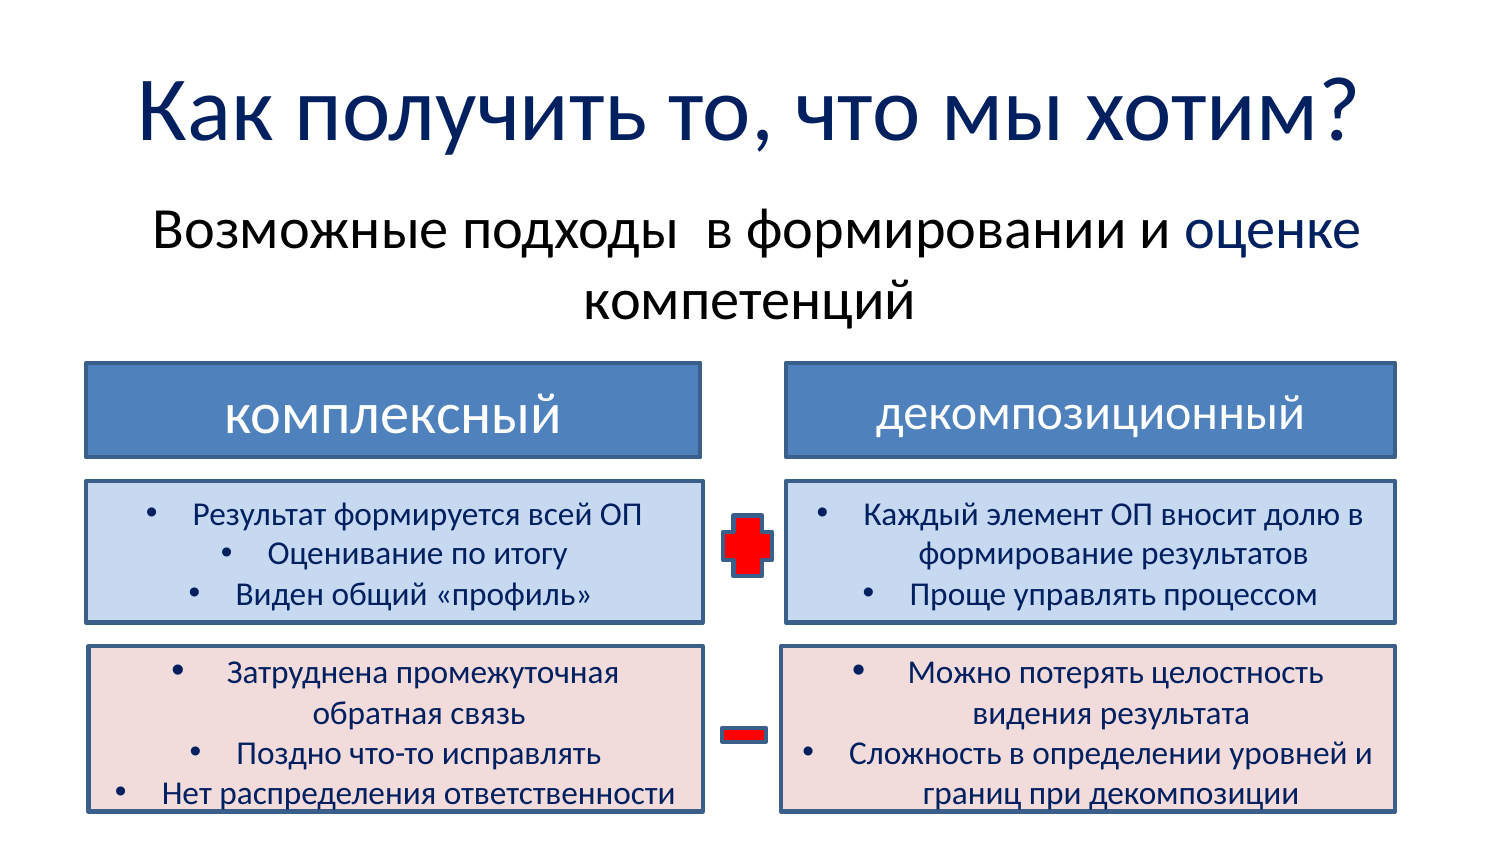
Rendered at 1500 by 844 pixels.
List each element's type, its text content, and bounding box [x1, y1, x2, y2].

text_box Каждый элемент ОП вносит долю в формирование результатов Проще управлять процессом [784, 479, 1397, 625]
text_box [720, 726, 768, 744]
text_box [721, 513, 774, 578]
title Как получить то, что мы хотим? [75, 33, 1425, 173]
text_box Результат формируется всей ОП Оценивание по итогу Виден общий «профиль» [84, 479, 705, 625]
text_box декомпозиционный [784, 361, 1397, 459]
text_box Можно потерять целостность видения результата Сложность в определении уровней и границ при декомпозиции [779, 644, 1397, 814]
list Возможные подходы в формировании и оценке компетенций [75, 173, 1425, 754]
text_box комплексный [84, 361, 702, 459]
text_box Затруднена промежуточная обратная связь Поздно что-то исправлять Нет распределения ответственности [86, 644, 705, 814]
